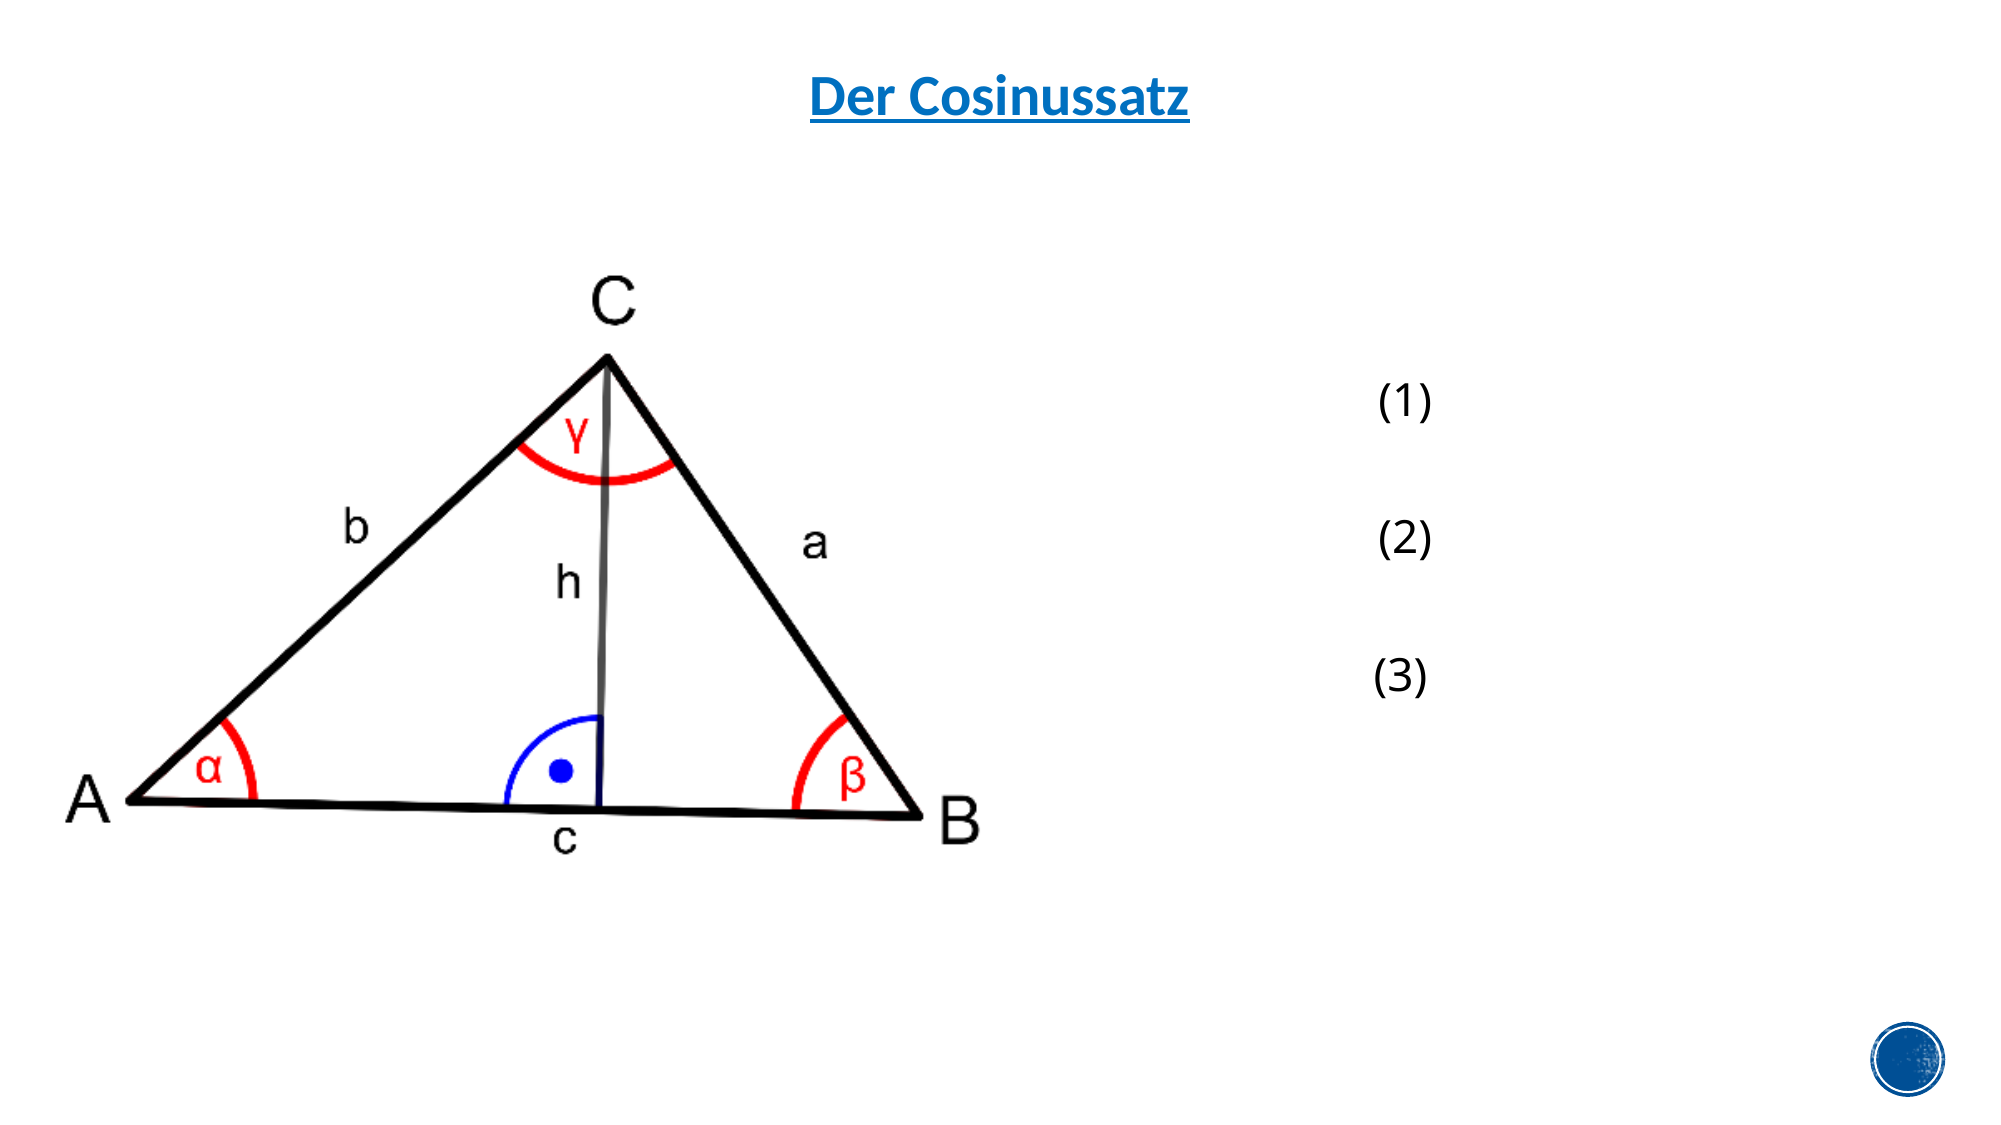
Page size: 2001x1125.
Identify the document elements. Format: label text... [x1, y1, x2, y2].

picture [15, 269, 1034, 855]
text_box Der Cosinussatz [50, 49, 1950, 135]
